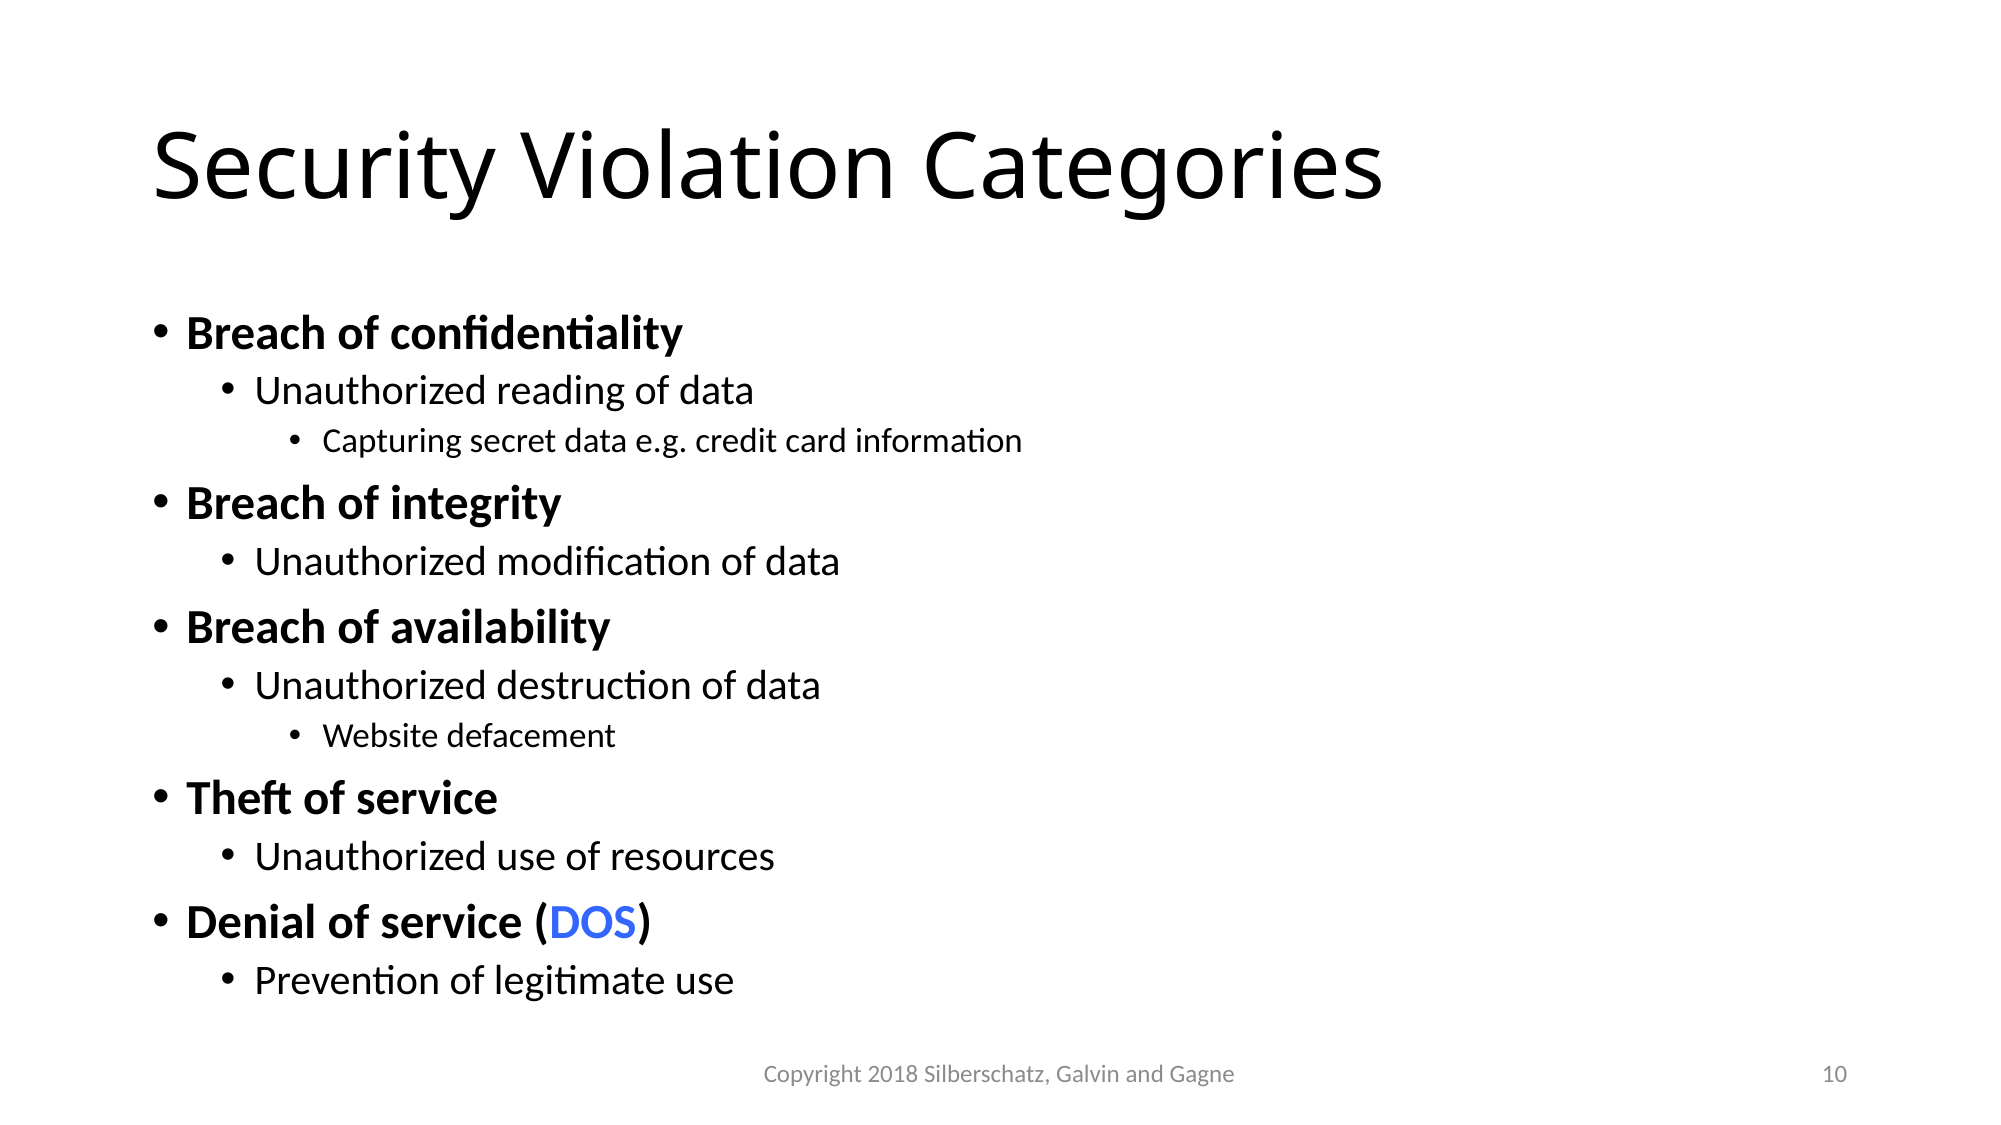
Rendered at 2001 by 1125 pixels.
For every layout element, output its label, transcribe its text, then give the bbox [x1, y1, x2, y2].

footer Copyright 2018 Silberschatz, Galvin and Gagne [662, 1042, 1338, 1103]
slide_number 10 [1412, 1042, 1863, 1103]
list Breach of confidentiality Unauthorized reading of data Capturing secret data e.g. credit card information Breach of integrity Unauthorized modification of data Breach of availability Unauthorized destruction of data Website defacement Theft of service Unauthorized use of resources Denial of service (DOS) Prevention of legitimate use [137, 299, 1863, 1014]
title Security Violation Categories [137, 59, 1863, 278]
